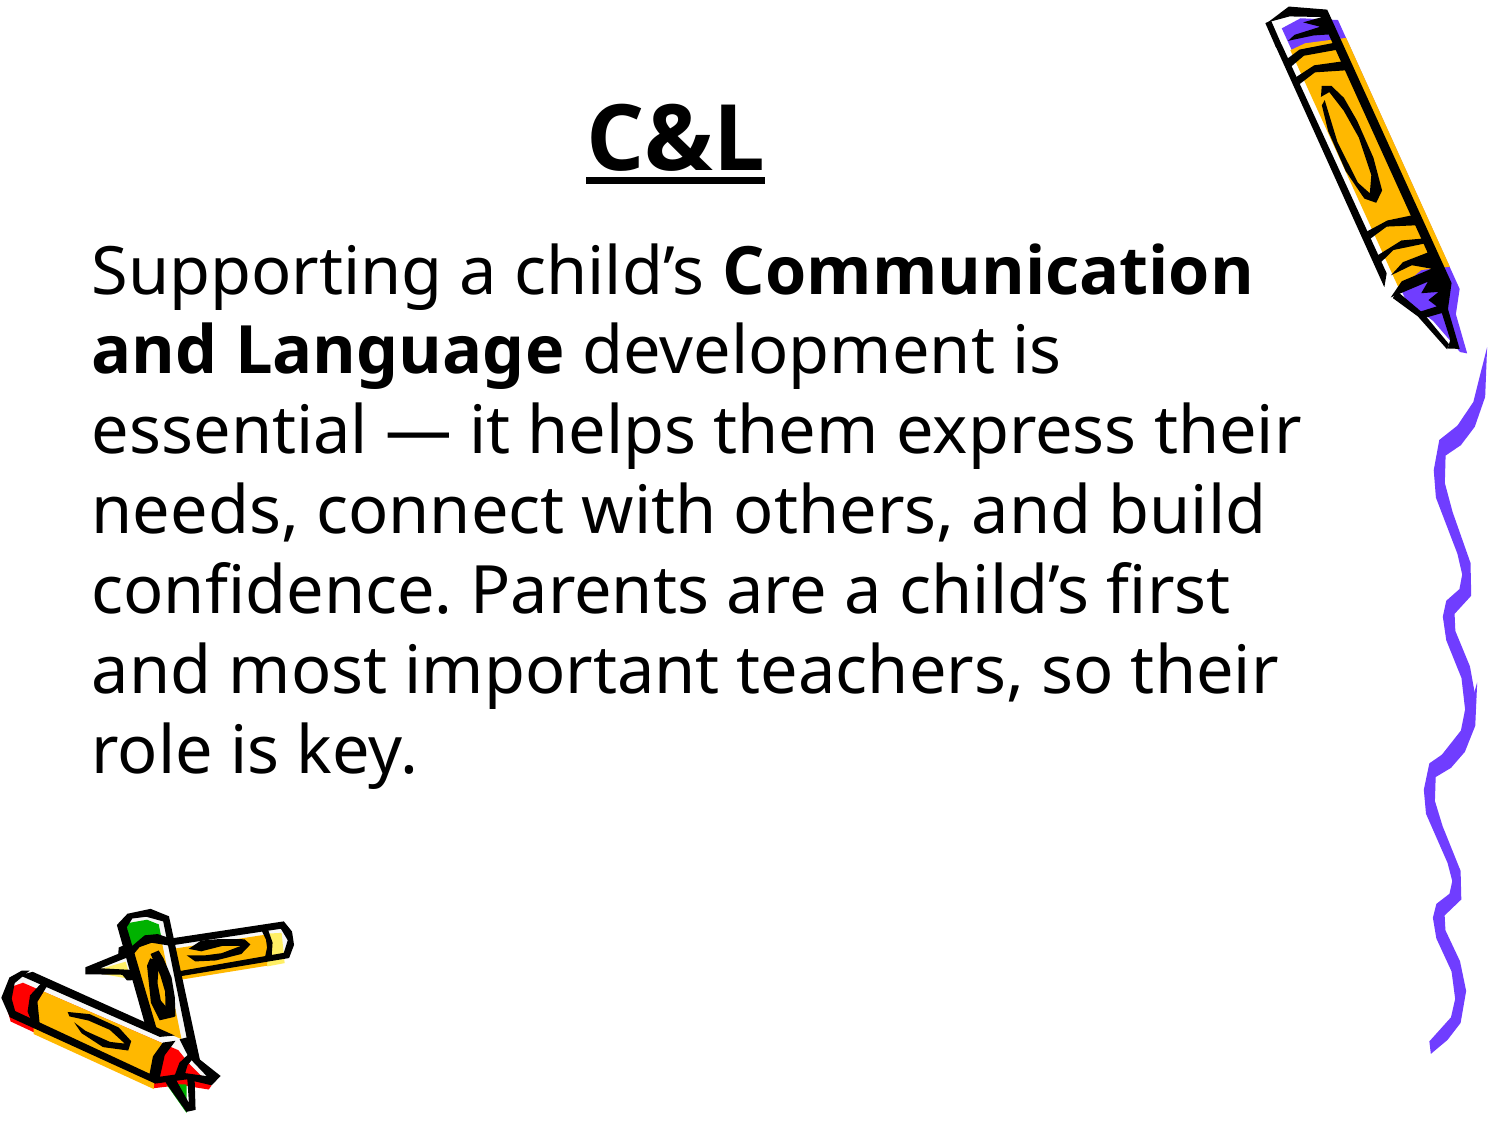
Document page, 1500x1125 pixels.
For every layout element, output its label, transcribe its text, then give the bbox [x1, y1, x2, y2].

title C&L [112, 24, 1240, 197]
list Supporting a child’s Communication and Language development is essential — it helps them express their needs, connect with others, and build confidence. Parents are a child’s first and most important teachers, so their role is key. [76, 219, 1340, 821]
